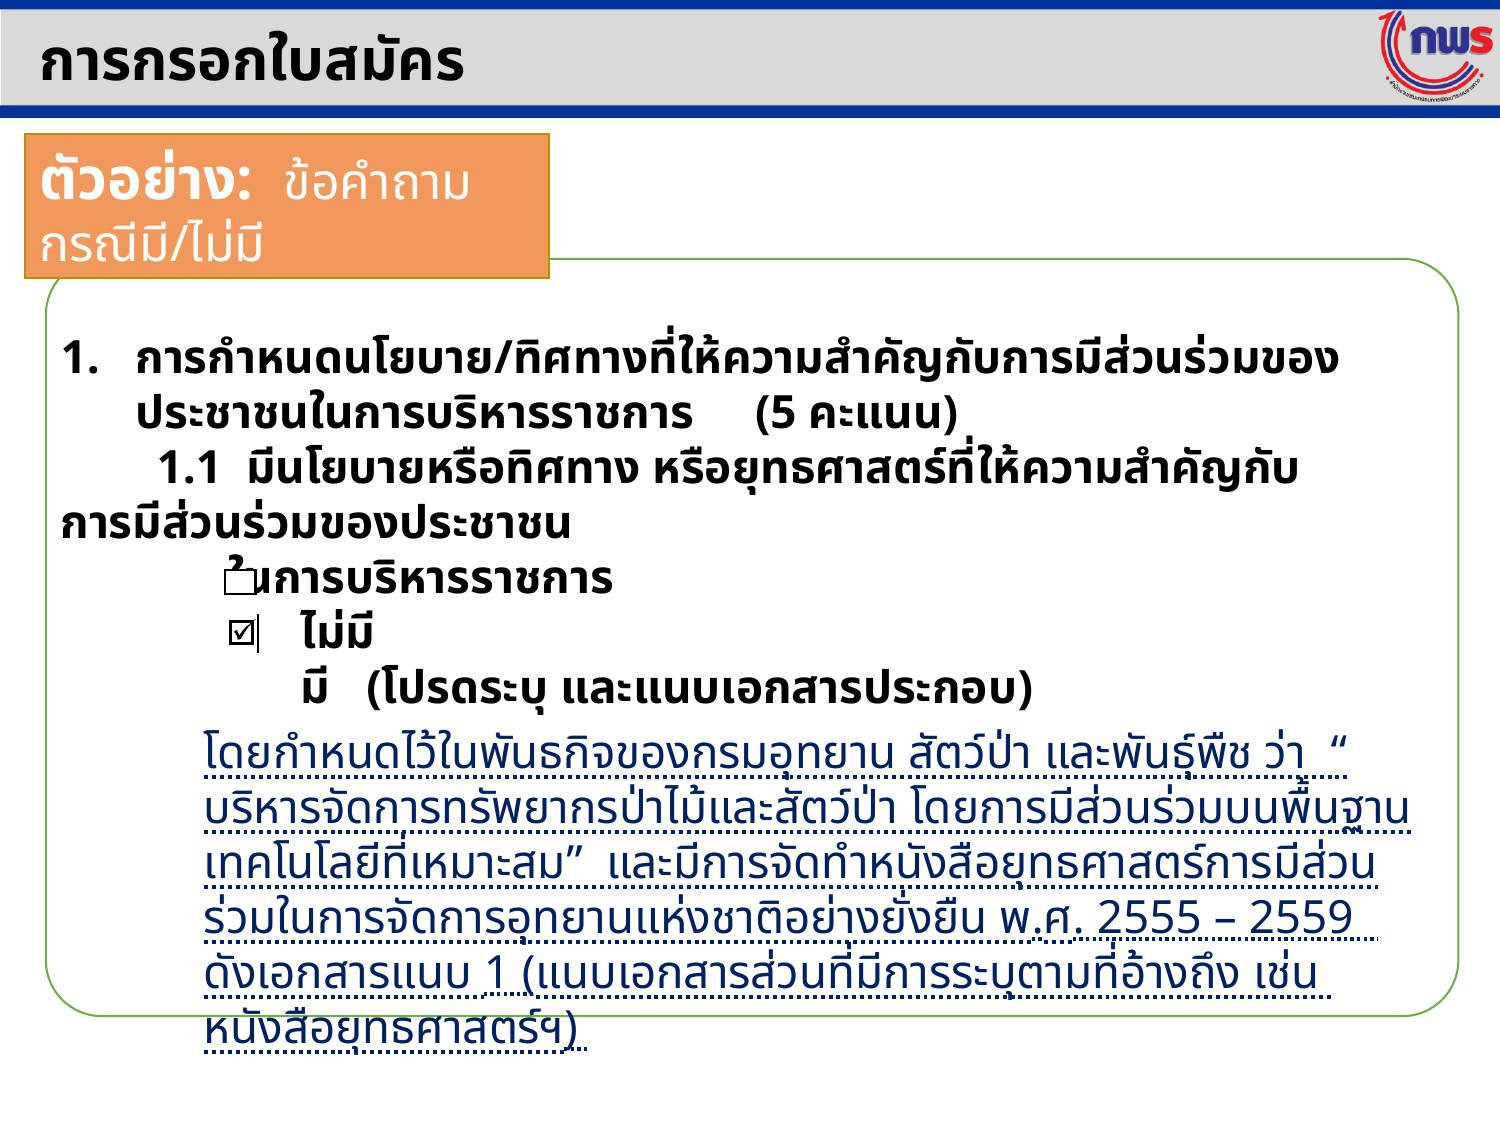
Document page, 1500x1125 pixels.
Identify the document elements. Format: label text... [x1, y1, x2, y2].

text_box โดยกำหนดไว้ในพันธกิจของกรมอุทยาน สัตว์ป่า และพันธุ์พืช ว่า “ บริหารจัดการทรัพยากรป่าไม้และสัตว์ป่า โดยการมีส่วนร่วมบนพื้นฐานเทคโนโลยีที่เหมาะสม” และมีการจัดทำหนังสือยุทธศาสตร์การมีส่วนร่วมในการจัดการอุทยานแห่งชาติอย่างยั่งยืน พ.ศ. 2555 – 2559 ดังเอกสารแนบ 1 (แนบเอกสารส่วนที่มีการระบุตามที่อ้างถึง เช่น หนังสือยุทธศาสตร์ฯ) [189, 715, 1440, 1061]
text_box การกรอกใบสมัคร [24, 14, 1325, 100]
picture [1373, 4, 1495, 106]
text_box [44, 257, 1460, 1018]
text_box การกำหนดนโยบาย/ทิศทางที่ให้ความสำคัญกับการมีส่วนร่วมของประชาชนในการบริหารราชการ (5 คะแนน) 1.1 มีนโยบายหรือทิศทาง หรือยุทธศาสตร์ที่ให้ความสำคัญกับการมีส่วนร่วมของประชาชน ในการบริหารราชการ ไม่มี มี (โปรดระบุ และแนบเอกสารประกอบ) [45, 320, 1388, 775]
picture [212, 612, 263, 654]
text_box [224, 569, 257, 595]
text_box ตัวอย่าง: ข้อคำถาม กรณีมี/ไม่มี [24, 133, 550, 279]
